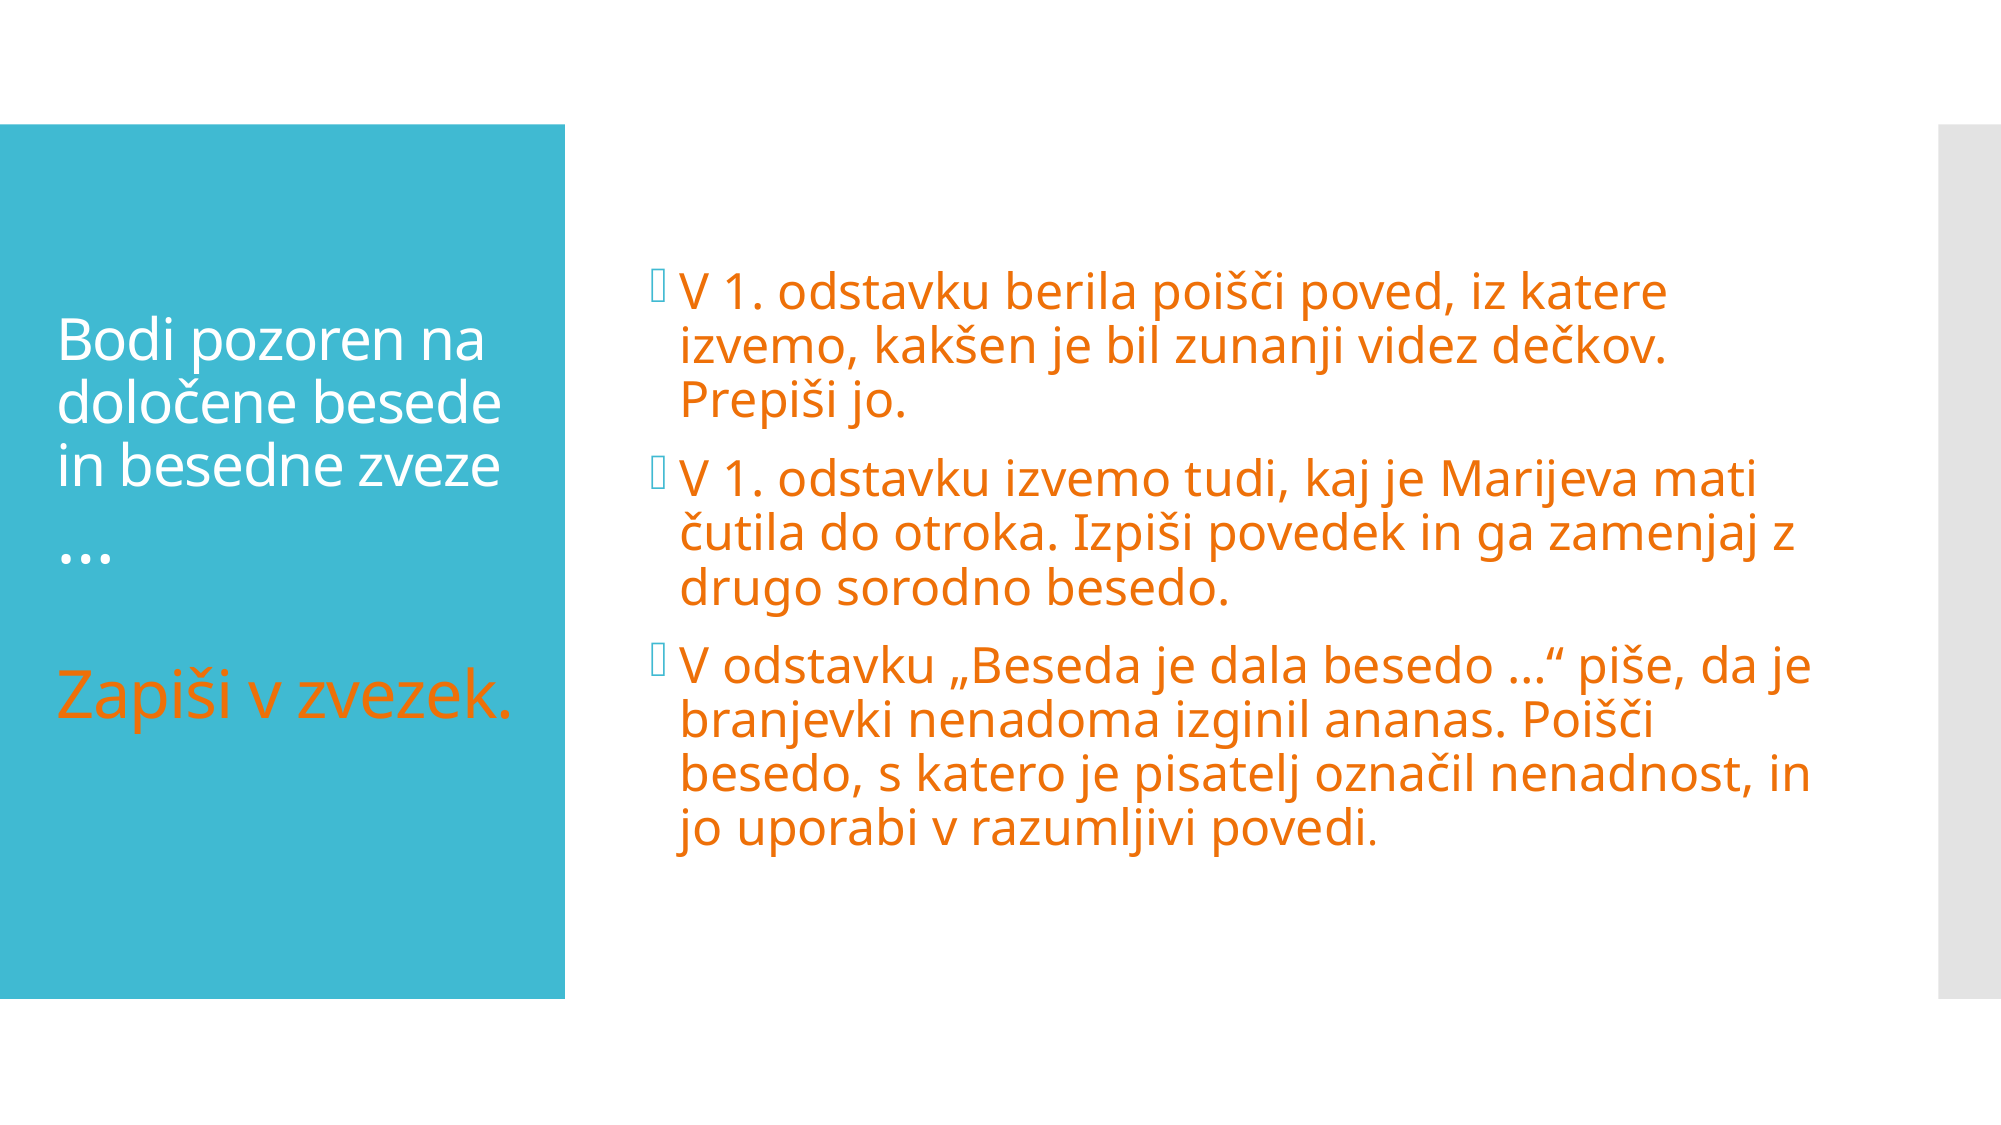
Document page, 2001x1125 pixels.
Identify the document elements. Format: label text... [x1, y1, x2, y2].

list V 1. odstavku berila poišči poved, iz katere izvemo, kakšen je bil zunanji videz dečkov. Prepiši jo. V 1. odstavku izvemo tudi, kaj je Marijeva mati čutila do otroka. Izpiši povedek in ga zamenjaj z drugo sorodno besedo. V odstavku „Beseda je dala besedo …“ piše, da je branjevki nenadoma izginil ananas. Poišči besedo, s katero je pisatelj označil nenadnost, in jo uporabi v razumljivi povedi. [634, 141, 1835, 982]
title Bodi pozoren na določene besede in besedne zveze … Zapiši v zvezek. [41, 184, 560, 940]
